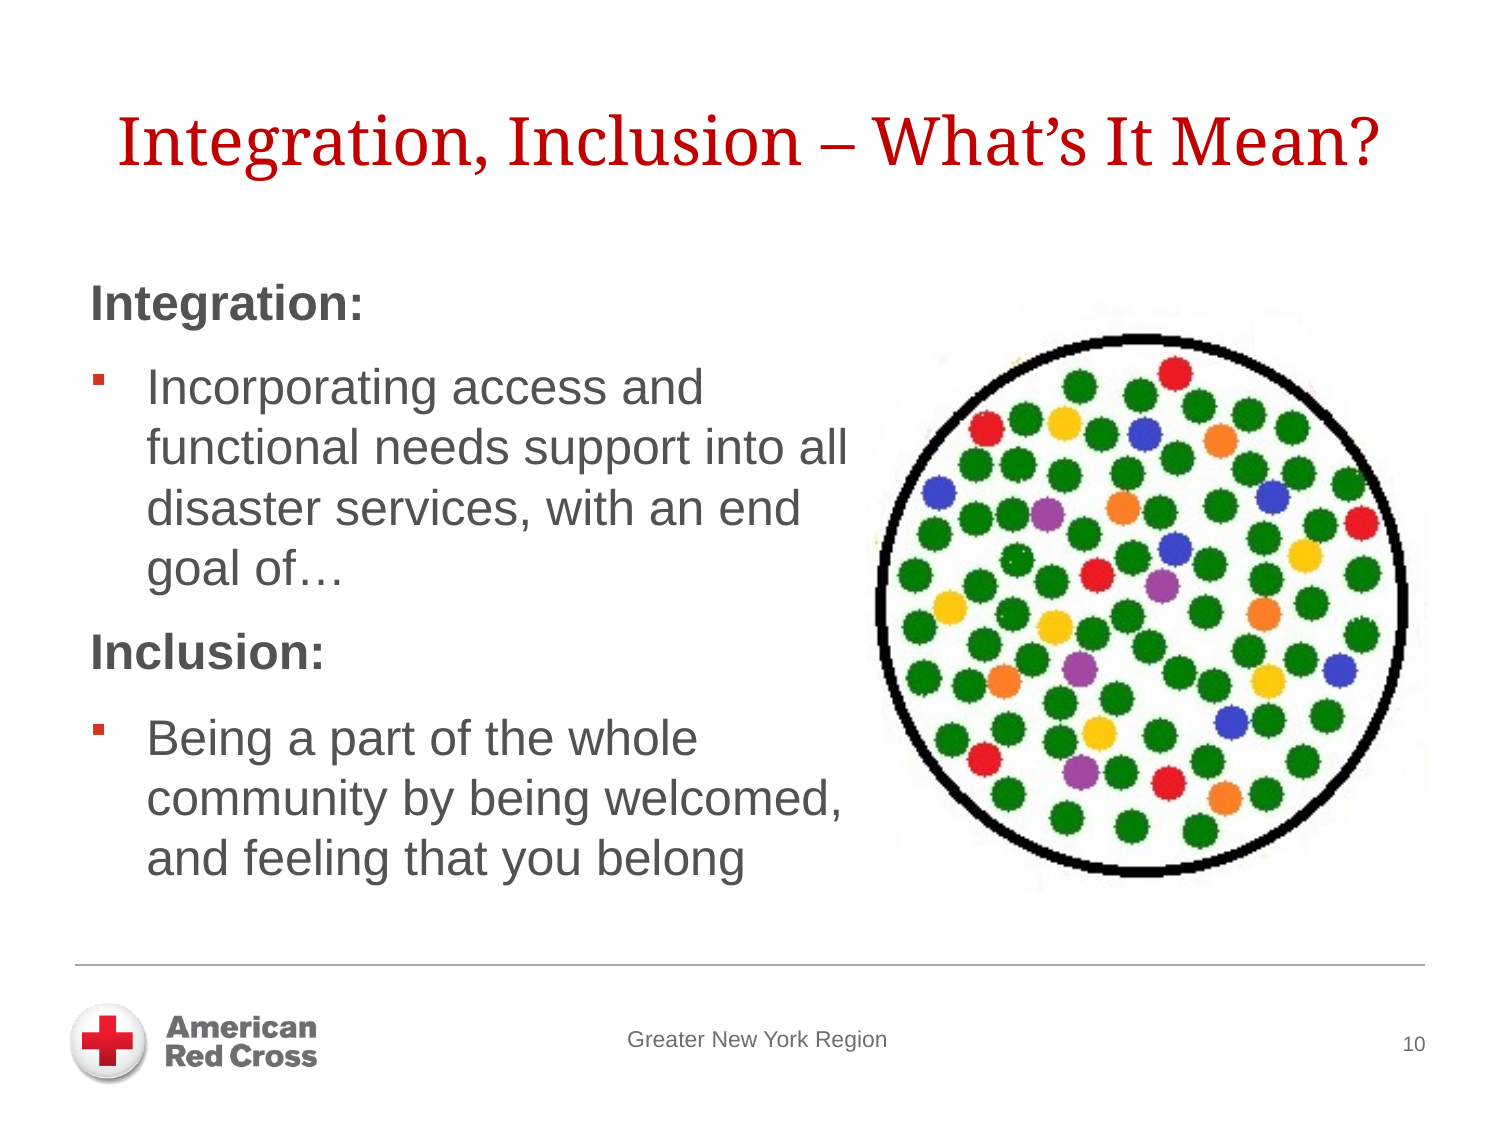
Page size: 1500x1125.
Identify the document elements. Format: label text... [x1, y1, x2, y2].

picture [36, 969, 349, 1112]
slide_number 10 [1339, 1023, 1441, 1054]
title Integration, Inclusion – What’s It Mean? [75, 45, 1425, 233]
list Integration: Incorporating access and functional needs support into all disaster services, with an end goal of… Inclusion: Being a part of the whole community by being welcomed, and feeling that you belong [75, 262, 909, 938]
picture [865, 303, 1428, 903]
list Greater New York Region [410, 1017, 1105, 1072]
